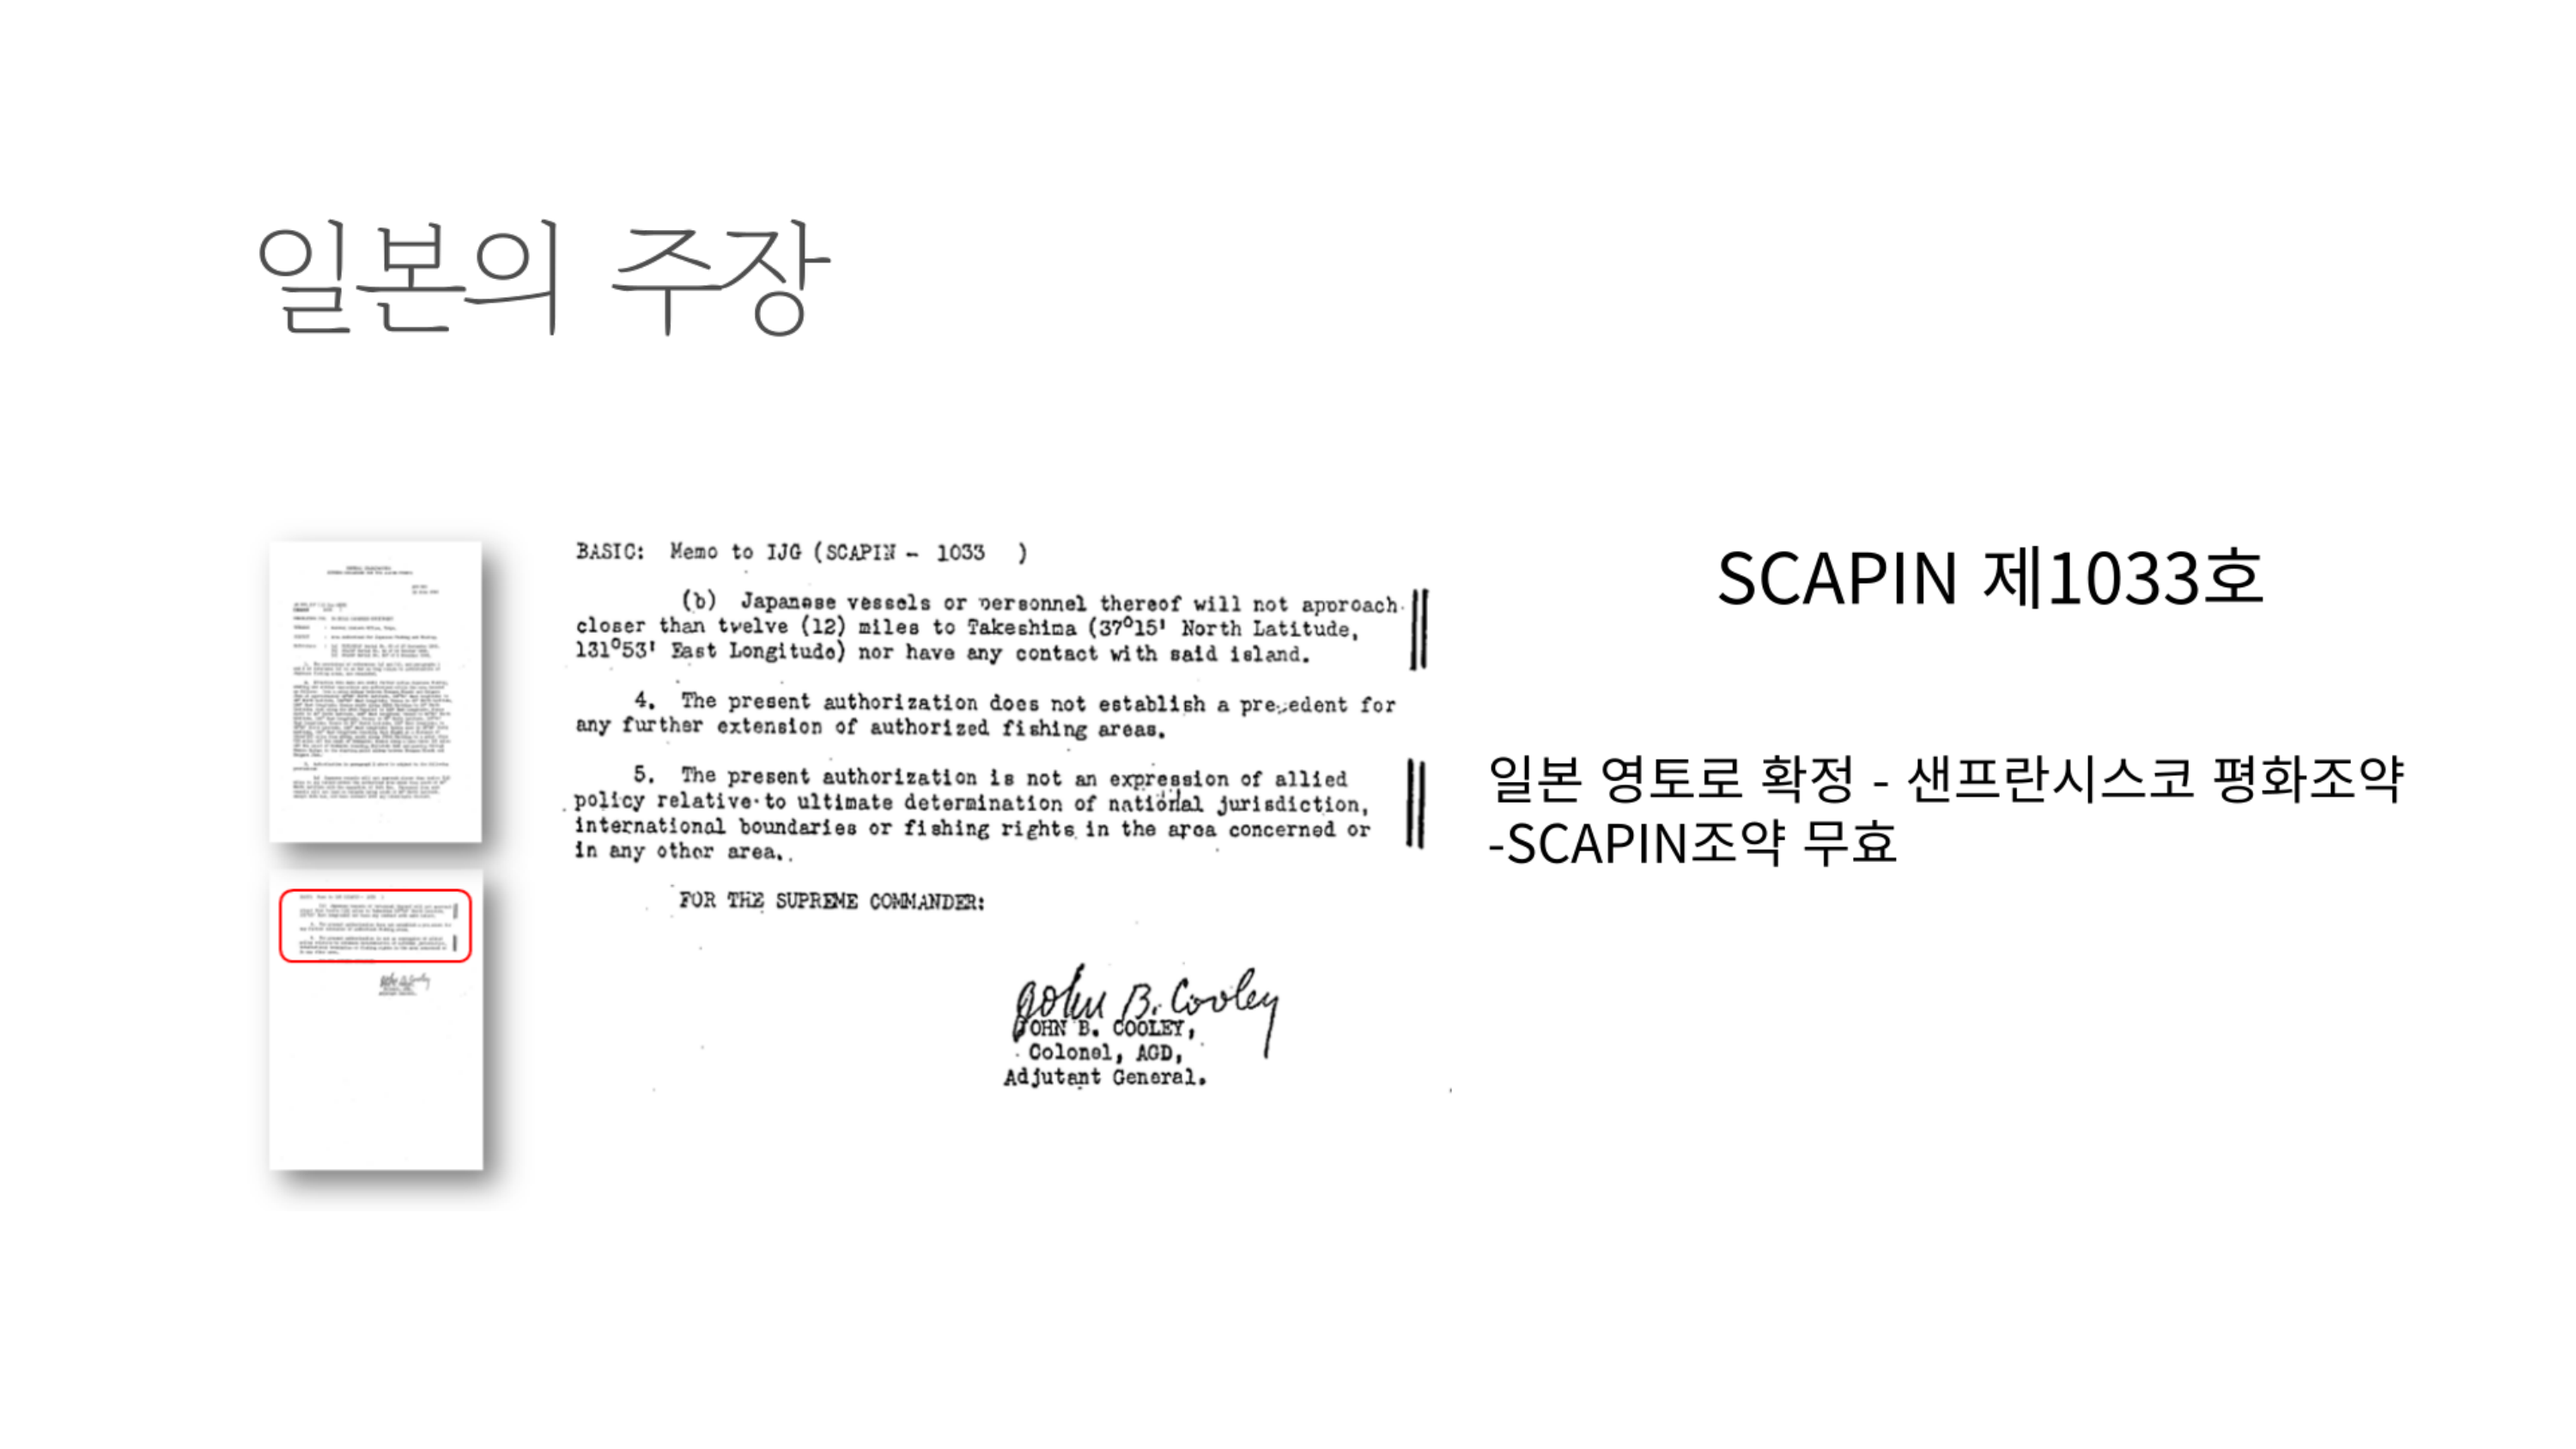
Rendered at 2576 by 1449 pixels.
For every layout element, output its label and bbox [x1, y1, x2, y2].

picture [1470, 722, 2471, 931]
picture [246, 502, 2576, 1211]
picture [196, 155, 961, 475]
